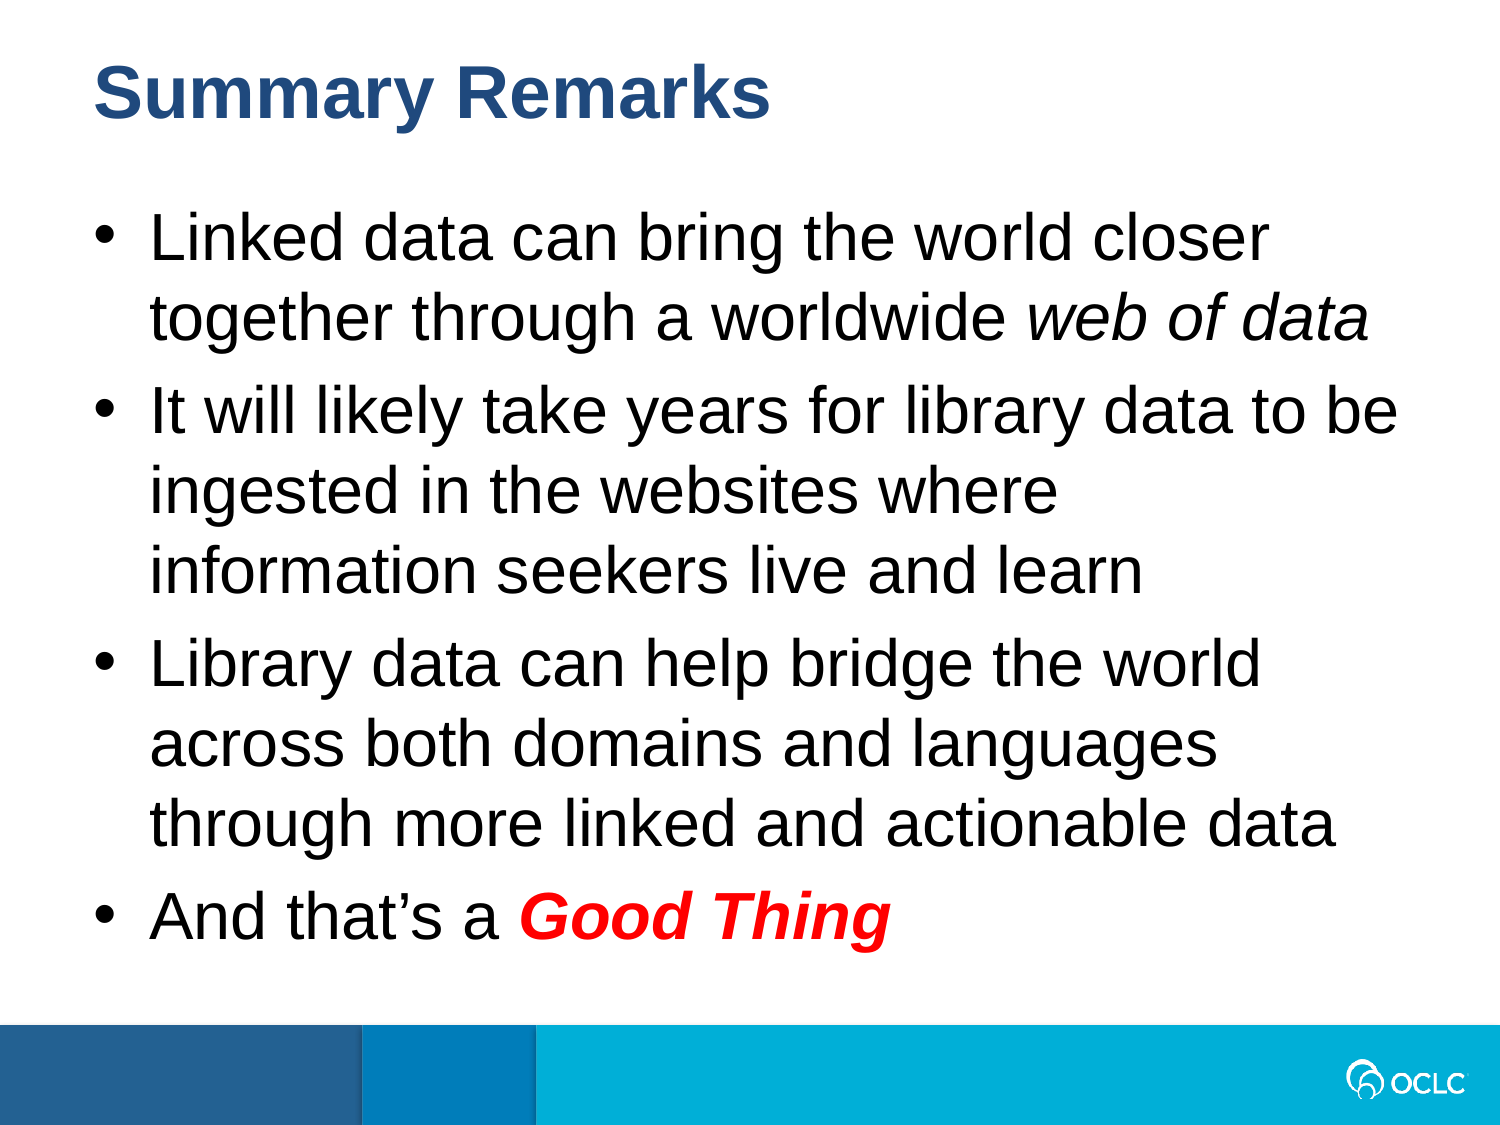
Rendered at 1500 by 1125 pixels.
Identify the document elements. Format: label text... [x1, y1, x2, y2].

list Linked data can bring the world closer together through a worldwide web of data It will likely take years for library data to be ingested in the websites where information seekers live and learn Library data can help bridge the world across both domains and languages through more linked and actionable data And that’s a Good Thing [78, 187, 1421, 921]
list Summary Remarks [78, 36, 1421, 187]
